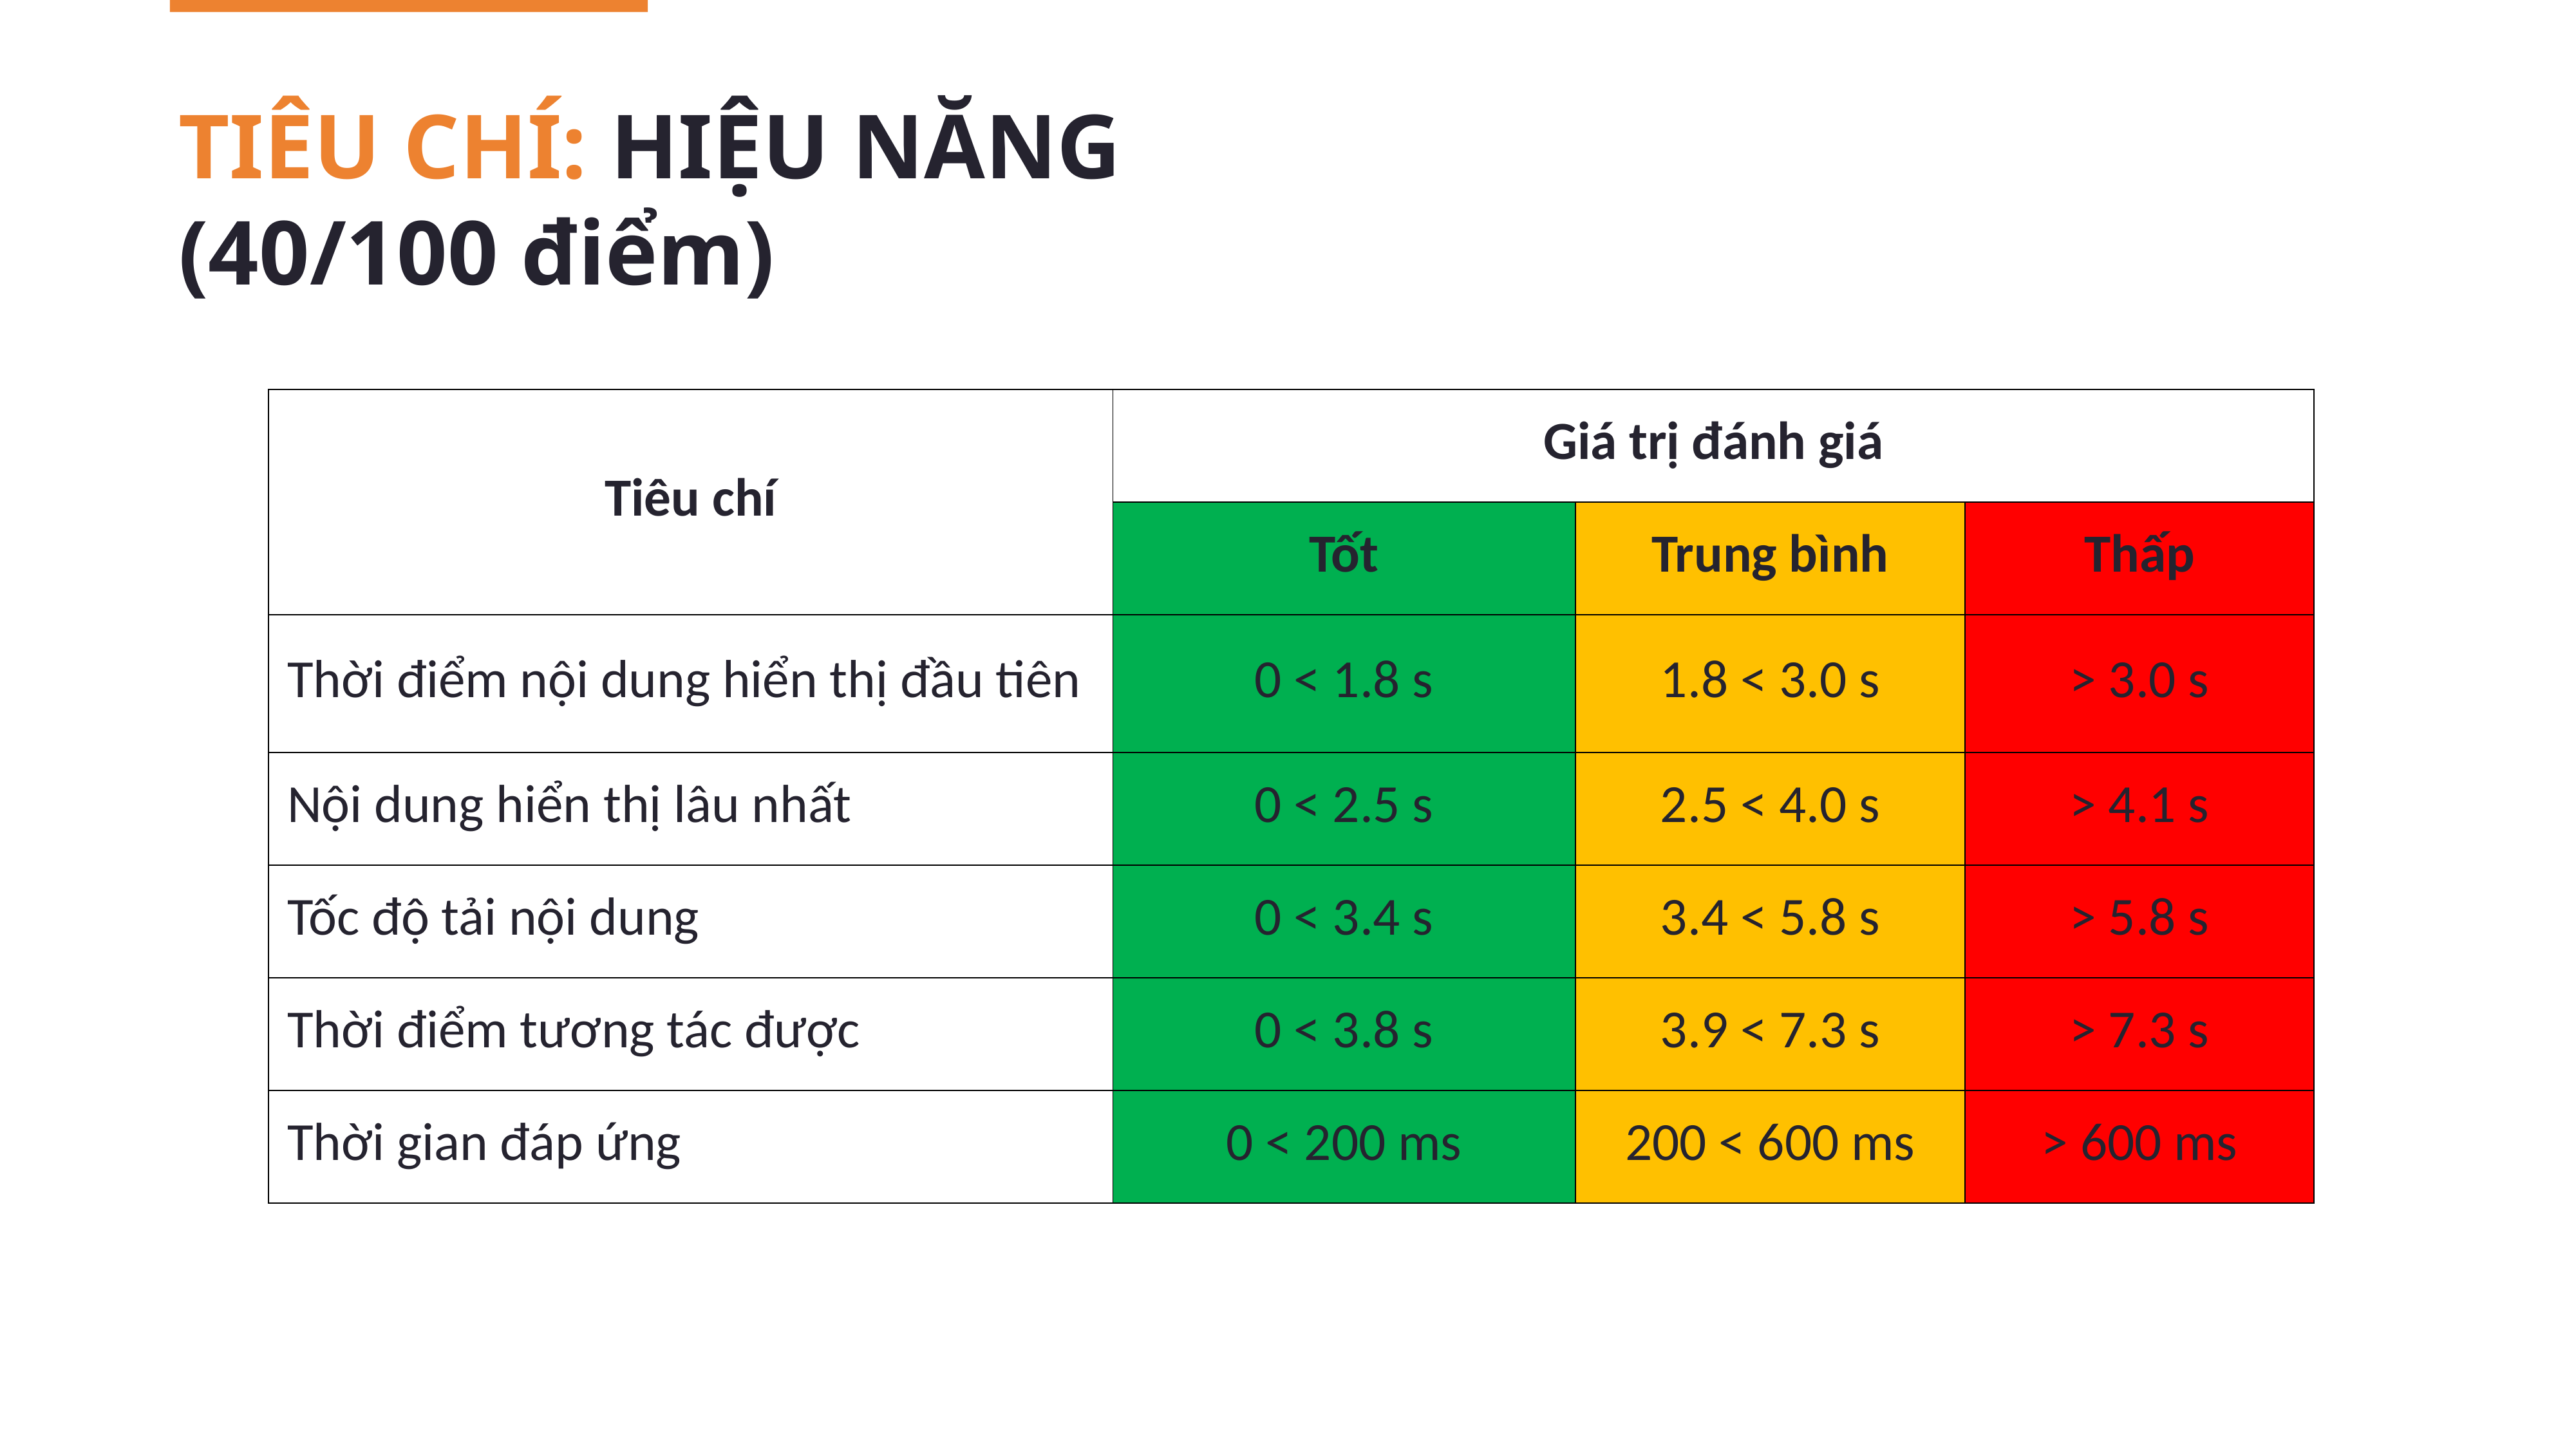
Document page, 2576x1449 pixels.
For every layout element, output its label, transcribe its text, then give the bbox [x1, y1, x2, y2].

table_cell Thời điểm nội dung hiển thị đầu tiên [269, 615, 1113, 752]
table_cell Nội dung hiển thị lâu nhất [269, 753, 1113, 865]
table_cell 3.9 < 7.3 s [1576, 978, 1964, 1090]
table_cell > 7.3 s [1966, 978, 2313, 1090]
table_cell 2.5 < 4.0 s [1576, 753, 1964, 865]
title TIÊU CHÍ: HIỆU NĂNG (40/100 điểm) [169, 85, 2414, 329]
table_cell > 5.8 s [1966, 866, 2313, 977]
table_cell Tốt [1113, 503, 1575, 614]
table_cell 200 < 600 ms [1576, 1091, 1964, 1202]
table_header Giá trị đánh giá [1113, 390, 2313, 501]
table_cell 0 < 200 ms [1113, 1091, 1575, 1202]
table_cell Thời gian đáp ứng [269, 1091, 1113, 1202]
table_cell Thời điểm tương tác được [269, 978, 1113, 1090]
table_cell > 4.1 s [1966, 753, 2313, 865]
table_cell 1.8 < 3.0 s [1576, 615, 1964, 752]
table_cell 0 < 3.4 s [1113, 866, 1575, 977]
table_cell 0 < 1.8 s [1113, 615, 1575, 752]
table_cell Tốc độ tải nội dung [269, 866, 1113, 977]
table_cell > 600 ms [1966, 1091, 2313, 1202]
table_header Tiêu chí [269, 390, 1113, 614]
table_cell > 3.0 s [1966, 615, 2313, 752]
table_cell 3.4 < 5.8 s [1576, 866, 1964, 977]
table_cell Thấp [1966, 503, 2313, 614]
table_cell Trung bình [1576, 503, 1964, 614]
table_cell 0 < 3.8 s [1113, 978, 1575, 1090]
table_cell 0 < 2.5 s [1113, 753, 1575, 865]
